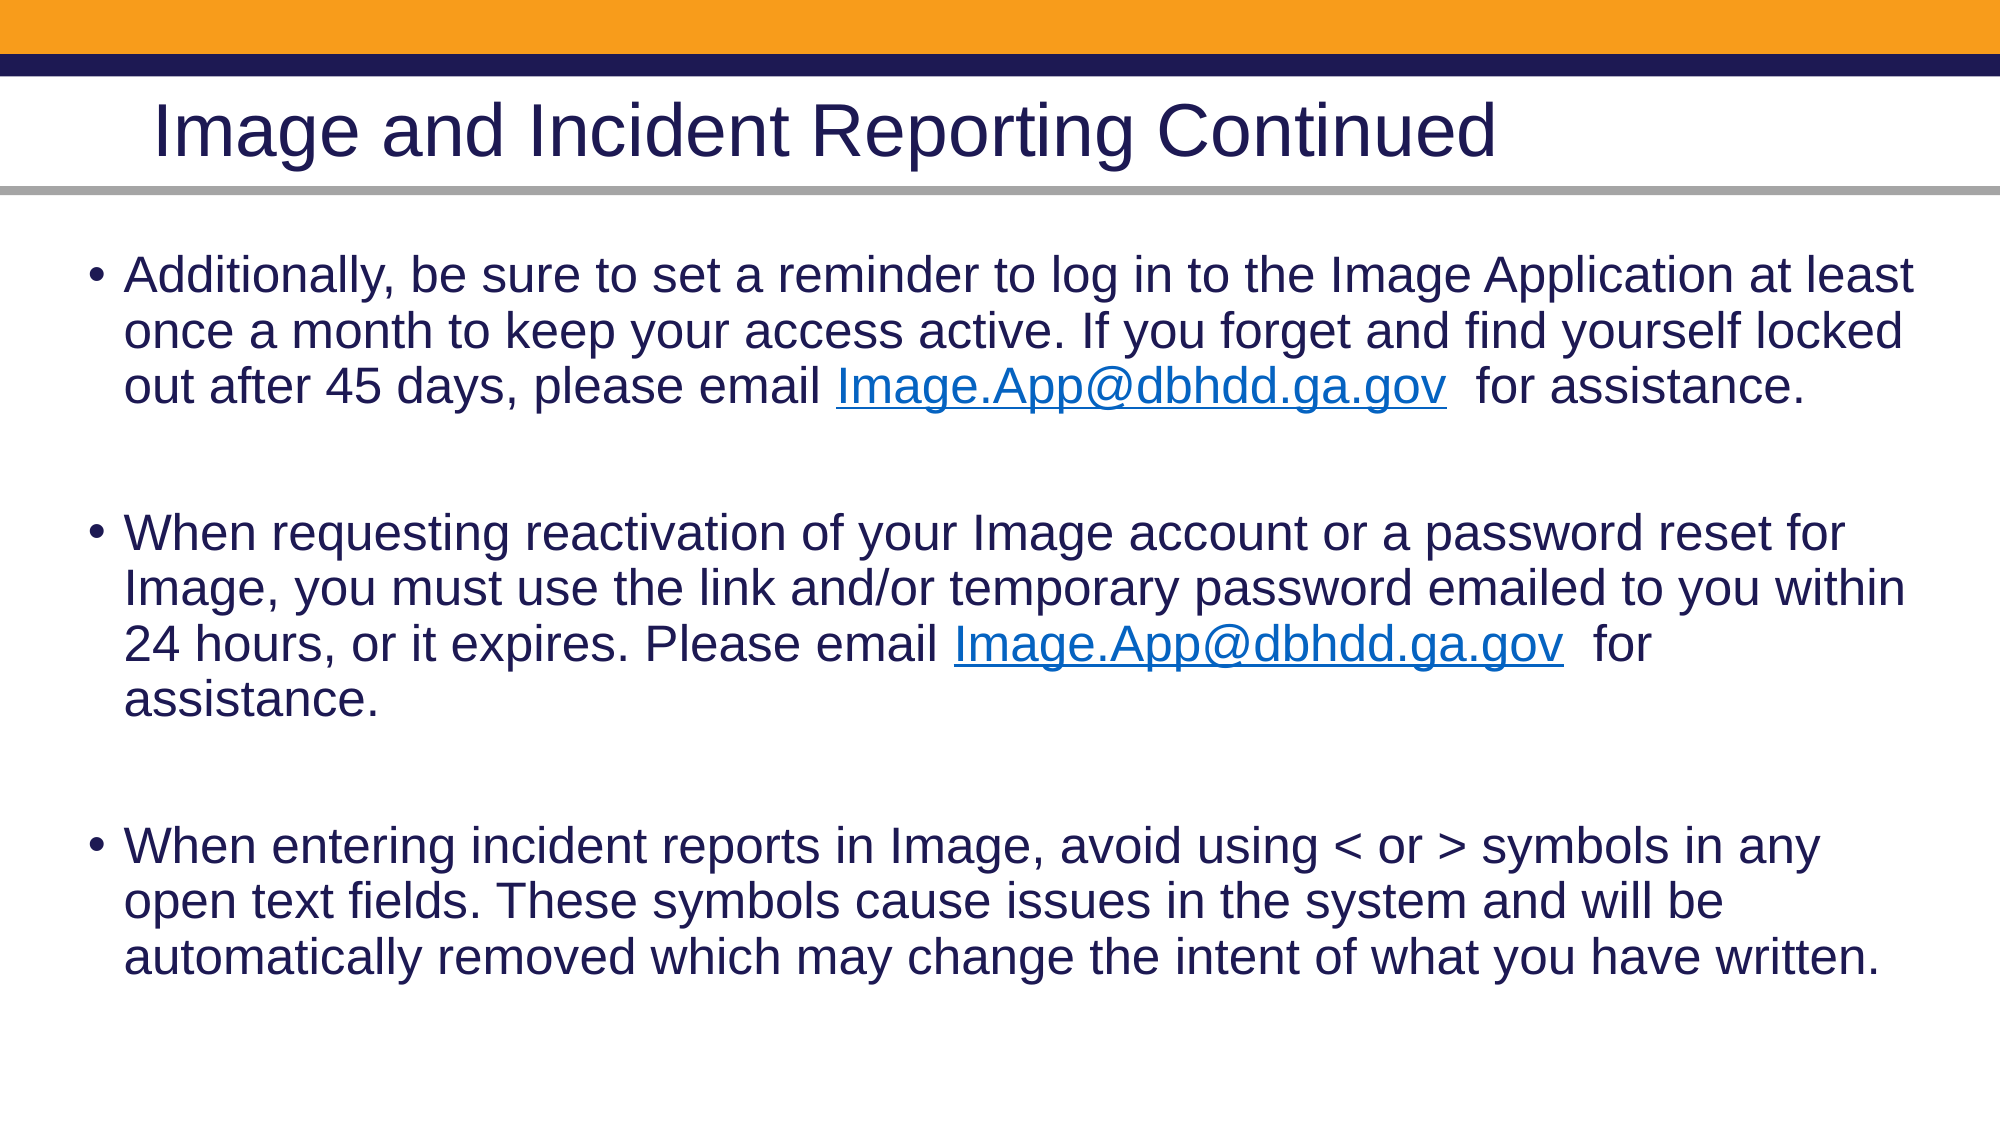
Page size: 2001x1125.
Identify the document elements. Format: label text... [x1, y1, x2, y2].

title Image and Incident Reporting Continued [137, 23, 1882, 241]
list Additionally, be sure to set a reminder to log in to the Image Application at least once a month to keep your access active. If you forget and find yourself locked out after 45 days, please email Image.App@dbhdd.ga.gov for assistance. When requesting reactivation of your Image account or a password reset for Image, you must use the link and/or temporary password emailed to you within 24 hours, or it expires. Please email Image.App@dbhdd.ga.gov for assistance. When entering incident reports in Image, avoid using < or > symbols in any open text fields. These symbols cause issues in the system and will be automatically removed which may change the intent of what you have written. [72, 241, 1938, 1052]
